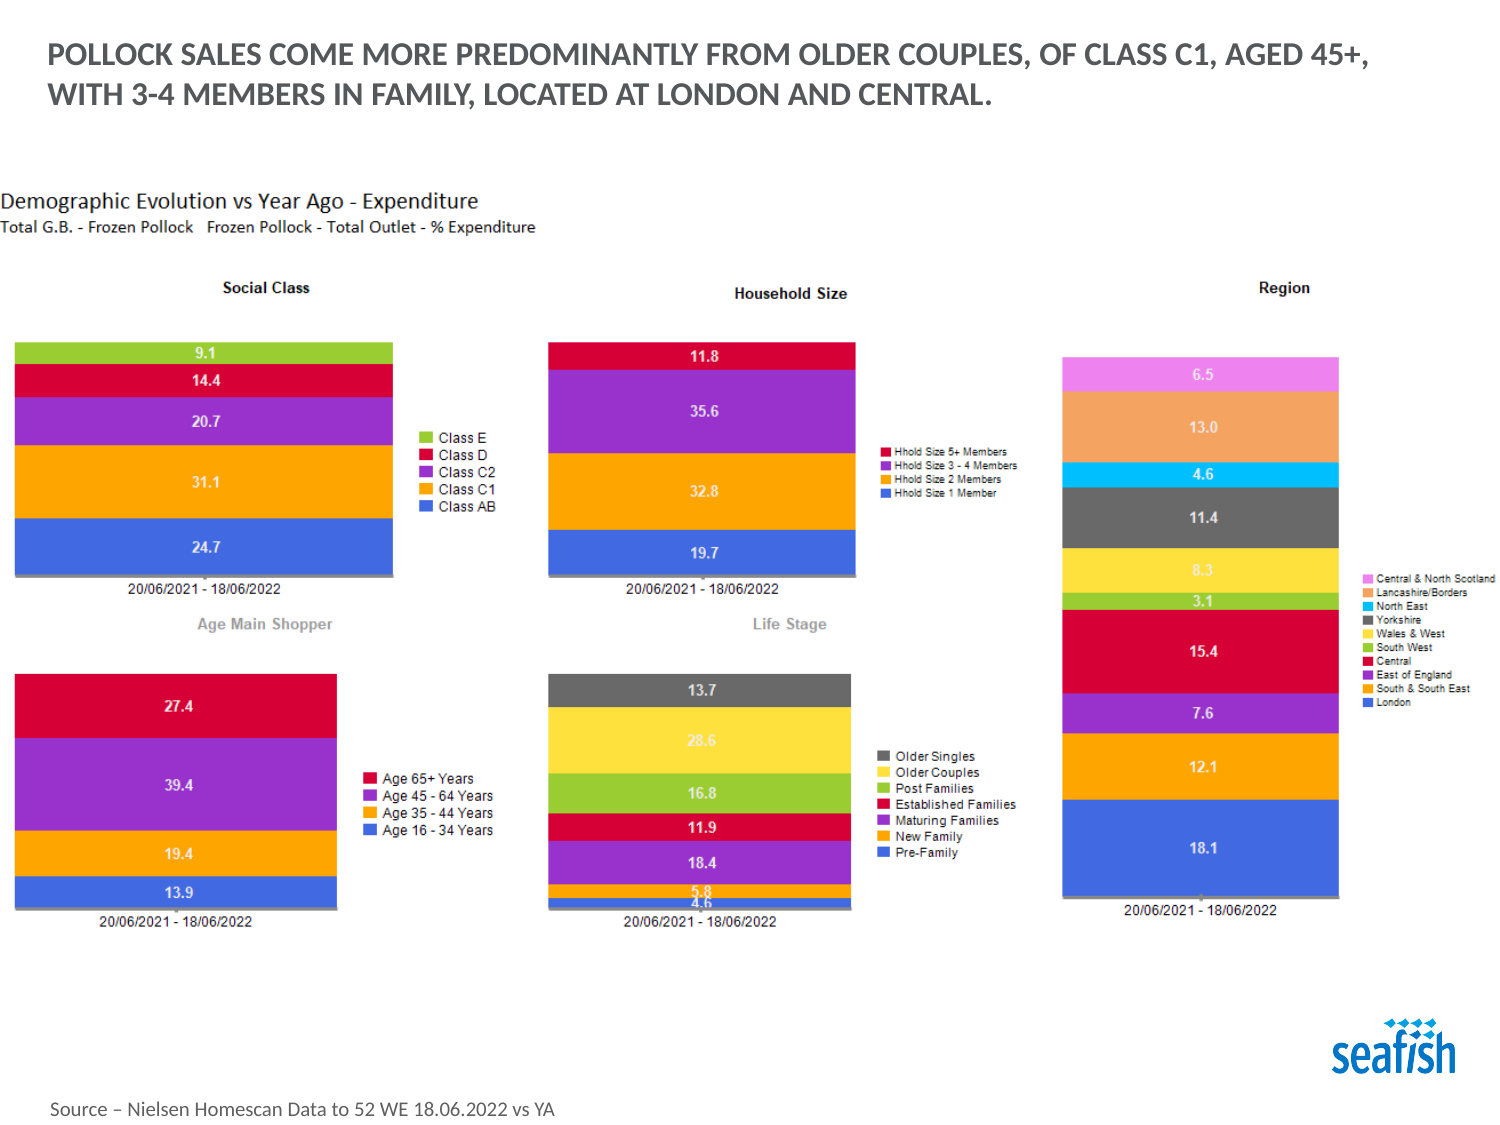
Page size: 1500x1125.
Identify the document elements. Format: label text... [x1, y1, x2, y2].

picture [1332, 1018, 1455, 1074]
picture [0, 188, 1500, 937]
text_box POLLOCK SALES COME MORE PREDOMINANTLY FROM OLDER COUPLES, OF CLASS C1, AGED 45+, WITH 3-4 MEMBERS IN FAMILY, LOCATED AT LONDON AND CENTRAL. [32, 24, 1448, 120]
picture [1407, 1018, 1417, 1022]
text_box Source – Nielsen Homescan Data to 52 WE 18.06.2022 vs YA [35, 1087, 1375, 1125]
